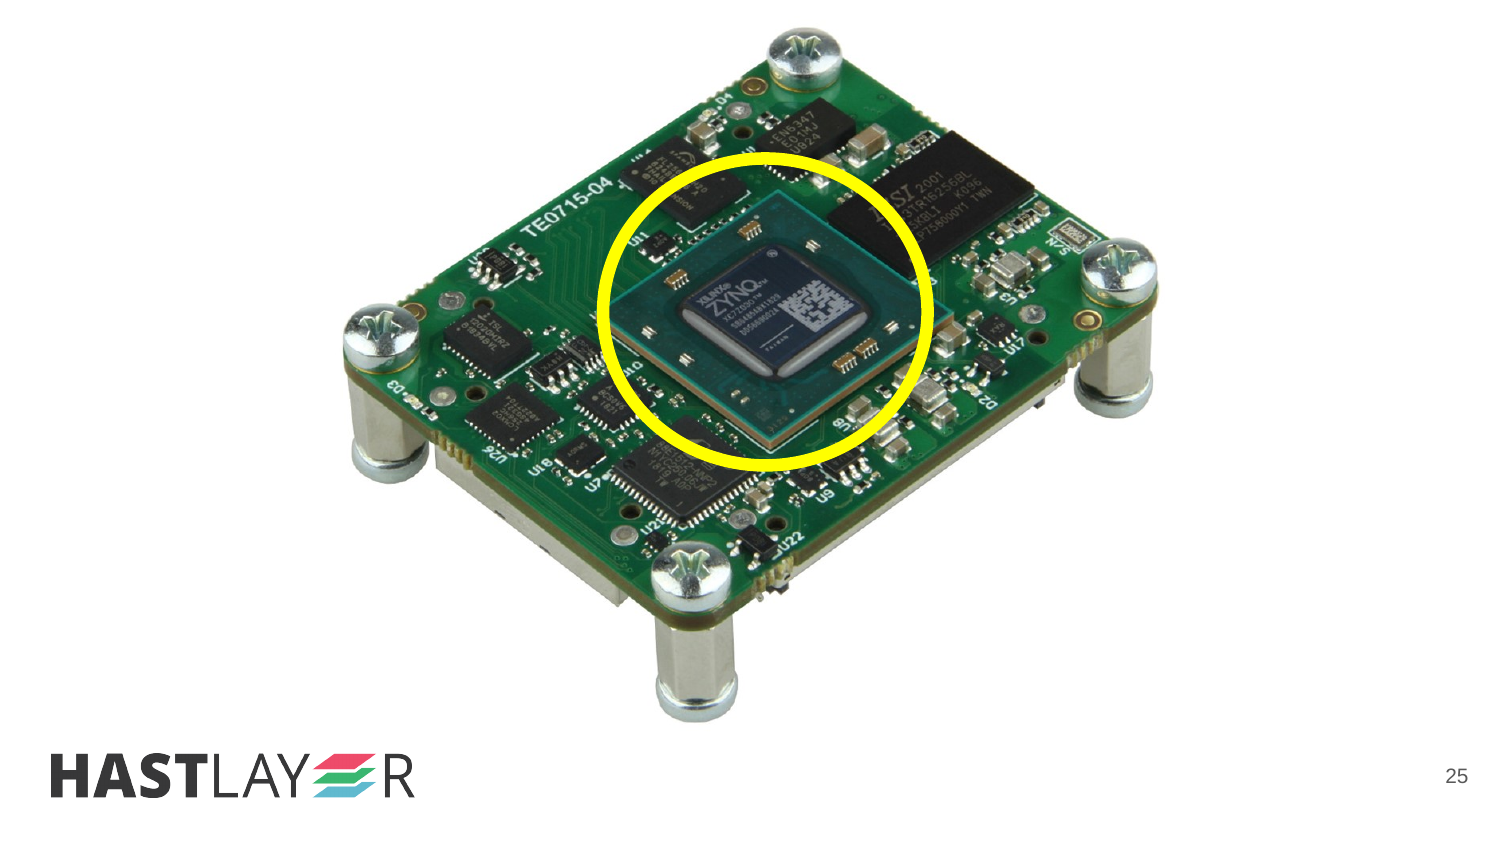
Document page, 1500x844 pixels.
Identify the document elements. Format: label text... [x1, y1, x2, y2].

picture [50, 753, 415, 798]
slide_number 25 [1393, 743, 1484, 808]
picture [328, 16, 1172, 734]
